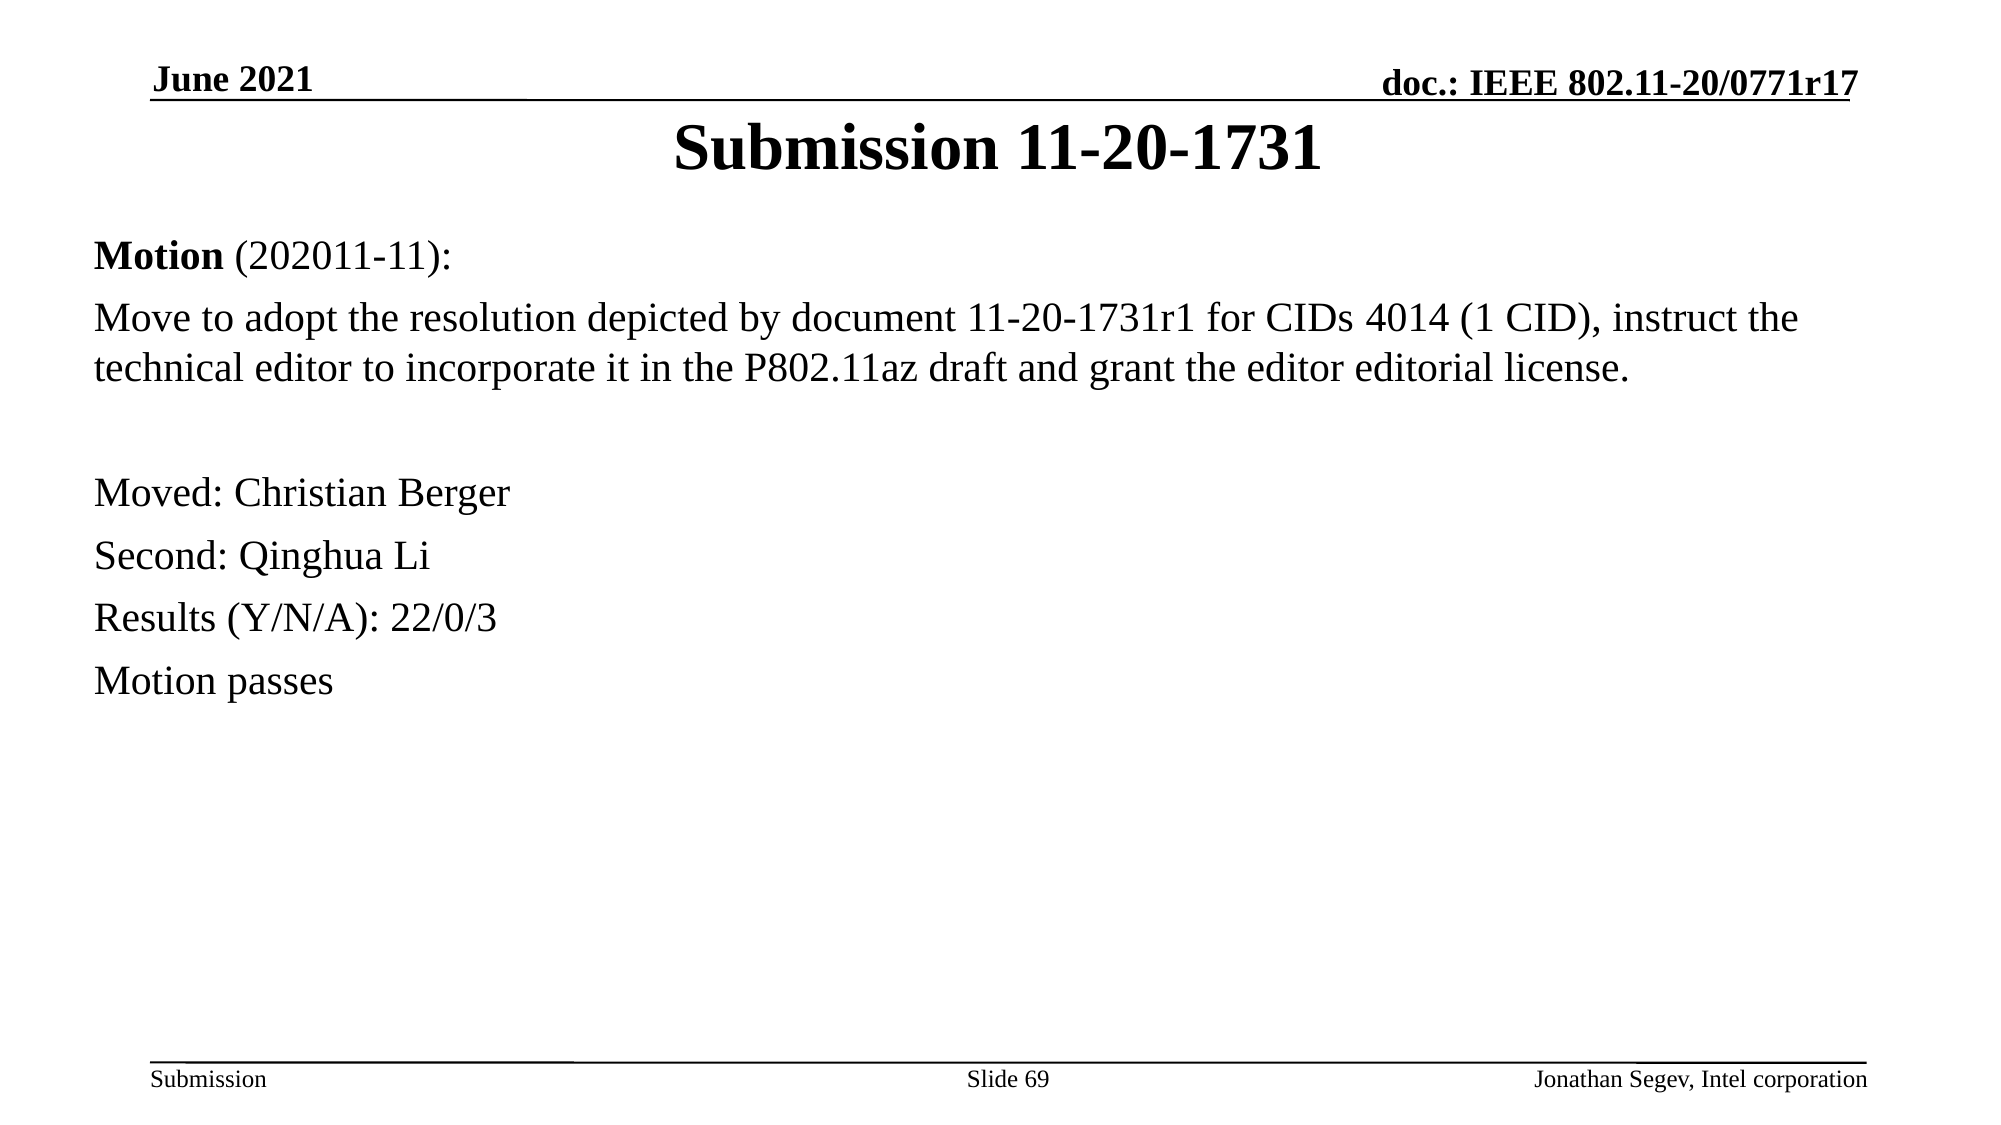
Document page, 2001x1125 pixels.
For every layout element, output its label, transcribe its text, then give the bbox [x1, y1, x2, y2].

list Motion (202011-11): Move to adopt the resolution depicted by document 11-20-1731r1 for CIDs 4014 (1 CID), instruct the technical editor to incorporate it in the P802.11az draft and grant the editor editorial license. Moved: Christian Berger Second: Qinghua Li Results (Y/N/A): 22/0/3 Motion passes [78, 219, 1922, 1000]
title Submission 11-20-1731 [149, 112, 1850, 173]
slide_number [152, 54, 563, 100]
footer Jonathan Segev, Intel corporation [1171, 1061, 1869, 1093]
slide_number Slide 69 [950, 1061, 1067, 1123]
